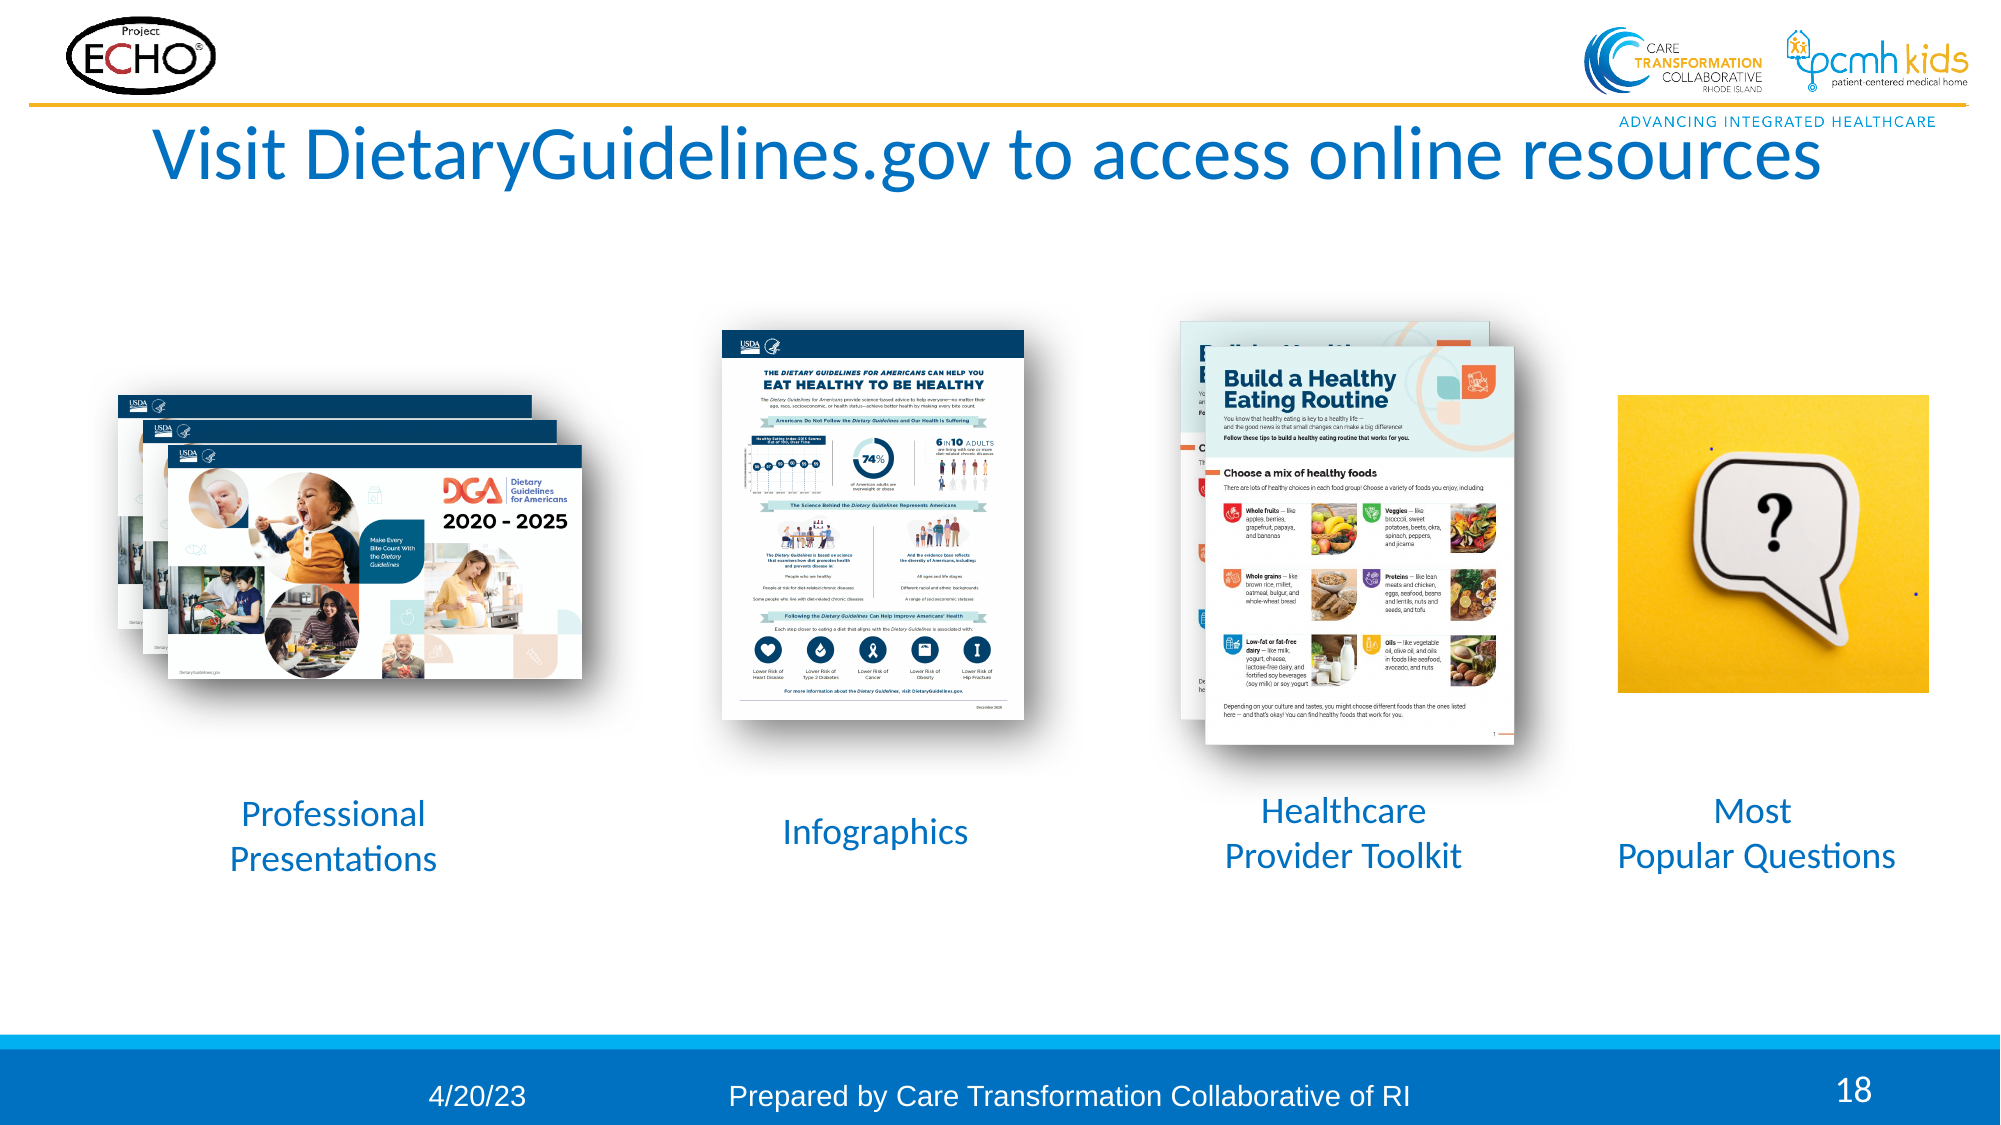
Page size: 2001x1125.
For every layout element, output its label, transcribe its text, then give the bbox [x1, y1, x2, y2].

title Visit DietaryGuidelines.gov to access online resources [137, 105, 1863, 278]
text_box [117, 321, 1929, 745]
text_box 4/20/23 Prepared by Care Transformation Collaborative of RI [89, 1063, 1751, 1125]
text_box Healthcare Provider Toolkit [1141, 778, 1546, 884]
text_box Infographics [746, 799, 1005, 860]
picture [1576, 21, 1977, 133]
text_box Professional Presentations [188, 781, 480, 887]
text_box Most Popular Questions [1554, 778, 1959, 884]
picture [66, 16, 217, 96]
picture [722, 330, 1024, 721]
